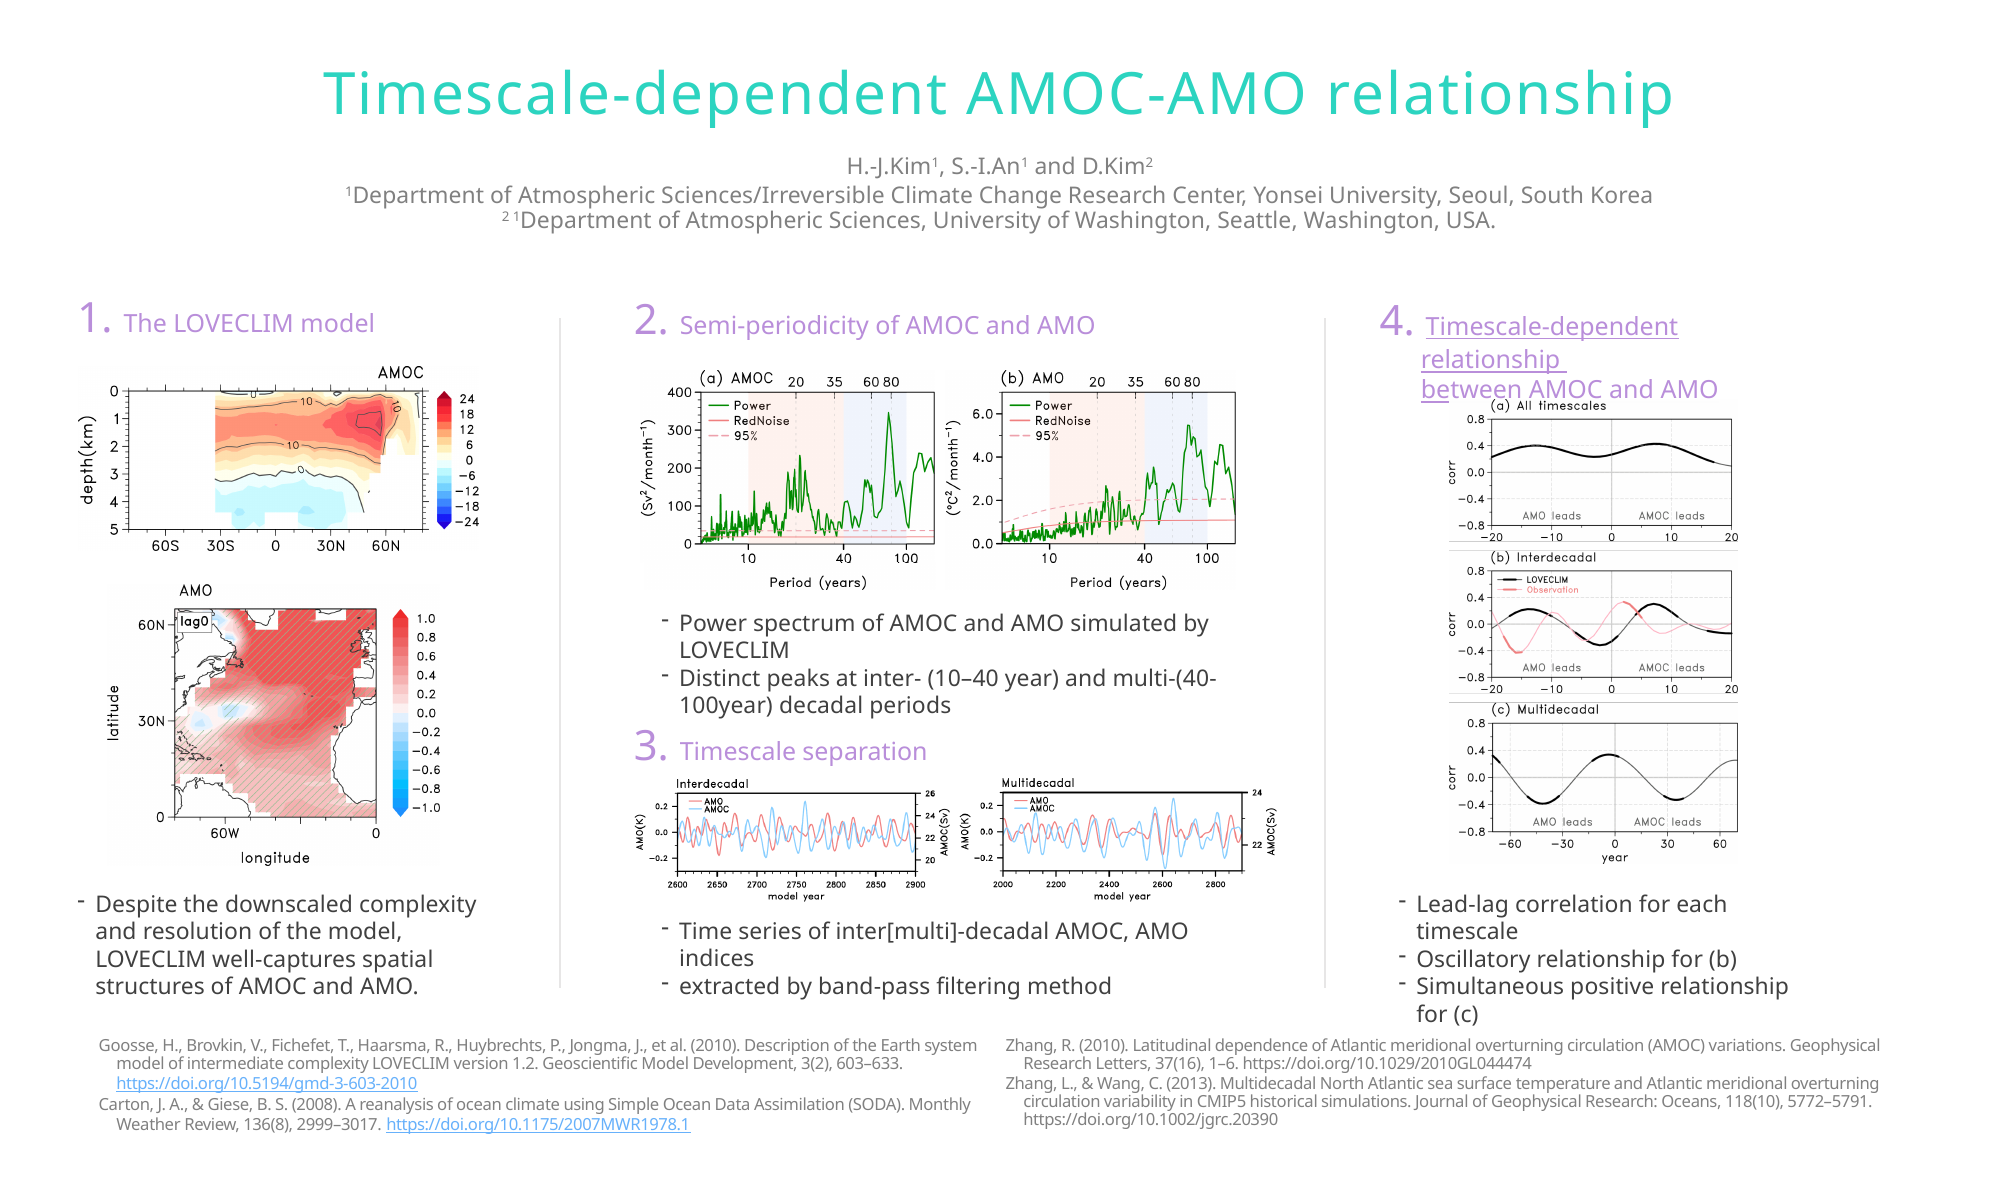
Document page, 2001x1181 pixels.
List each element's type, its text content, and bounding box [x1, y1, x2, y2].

text_box Timescale-dependent AMOC-AMO relationship [86, 49, 1914, 134]
text_box H.-J.Kim1, S.-I.An1 and D.Kim2 1Department of Atmospheric Sciences/Irreversible Climate Change Research Center, Yonsei University, Seoul, South Korea 2 1Department of Atmospheric Sciences, University of Washington, Seattle, Washington, USA. [240, 147, 1760, 241]
text_box 3. Timescale separation [618, 711, 1289, 776]
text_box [633, 778, 1277, 902]
text_box Goosse, H., Brovkin, V., Fichefet, T., Haarsma, R., Huybrechts, P., Jongma, J., et al. (2010). Description of the Earth system model of intermediate complexity LOVECLIM version 1.2. Geoscientific Model Development, 3(2), 603–633. https://doi.org/10.5194/gmd-3-603-2010 Carton, J. A., & Giese, B. S. (2008). A reanalysis of ocean climate using Simple Ocean Data Assimilation (SODA). Monthly Weather Review, 136(8), 2999–3017. https://doi.org/10.1175/2007MWR1978.1 Zhang, R. (2010). Latitudinal dependence of Atlantic meridional overturning circulation (AMOC) variations. Geophysical Research Letters, 37(16), 1–6. https://doi.org/10.1029/2010GL044474 Zhang, L., & Wang, C. (2013). Multidecadal North Atlantic sea surface temperature and Atlantic meridional overturning circulation variability in CMIP5 historical simulations. Journal of Geophysical Research: Oceans, 118(10), 5772–5791. https://doi.org/10.1002/jgrc.20390 [81, 1031, 1919, 1135]
text_box 2. Semi-periodicity of AMOC and AMO [618, 285, 1289, 350]
picture [78, 366, 479, 551]
text_box Power spectrum of AMOC and AMO simulated by LOVECLIM Distinct peaks at inter- (10–40 year) and multi-(40-100year) decadal periods [646, 601, 1268, 726]
text_box 1. The LOVECLIM model [62, 283, 462, 349]
picture [1449, 399, 1738, 864]
text_box Lead-lag correlation for each timescale Oscillatory relationship for (b) Simultaneous positive relationship for (c) [1383, 881, 1841, 1031]
text_box Time series of inter[multi]-decadal AMOC, AMO indices extracted by band-pass filtering method [646, 909, 1268, 1007]
text_box Despite the downscaled complexity and resolution of the model, LOVECLIM well-captures spatial structures of AMOC and AMO. [62, 881, 533, 1007]
picture [107, 584, 440, 866]
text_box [640, 371, 1236, 590]
text_box 4. Timescale-dependent relationship between AMOC and AMO [1364, 286, 1822, 412]
